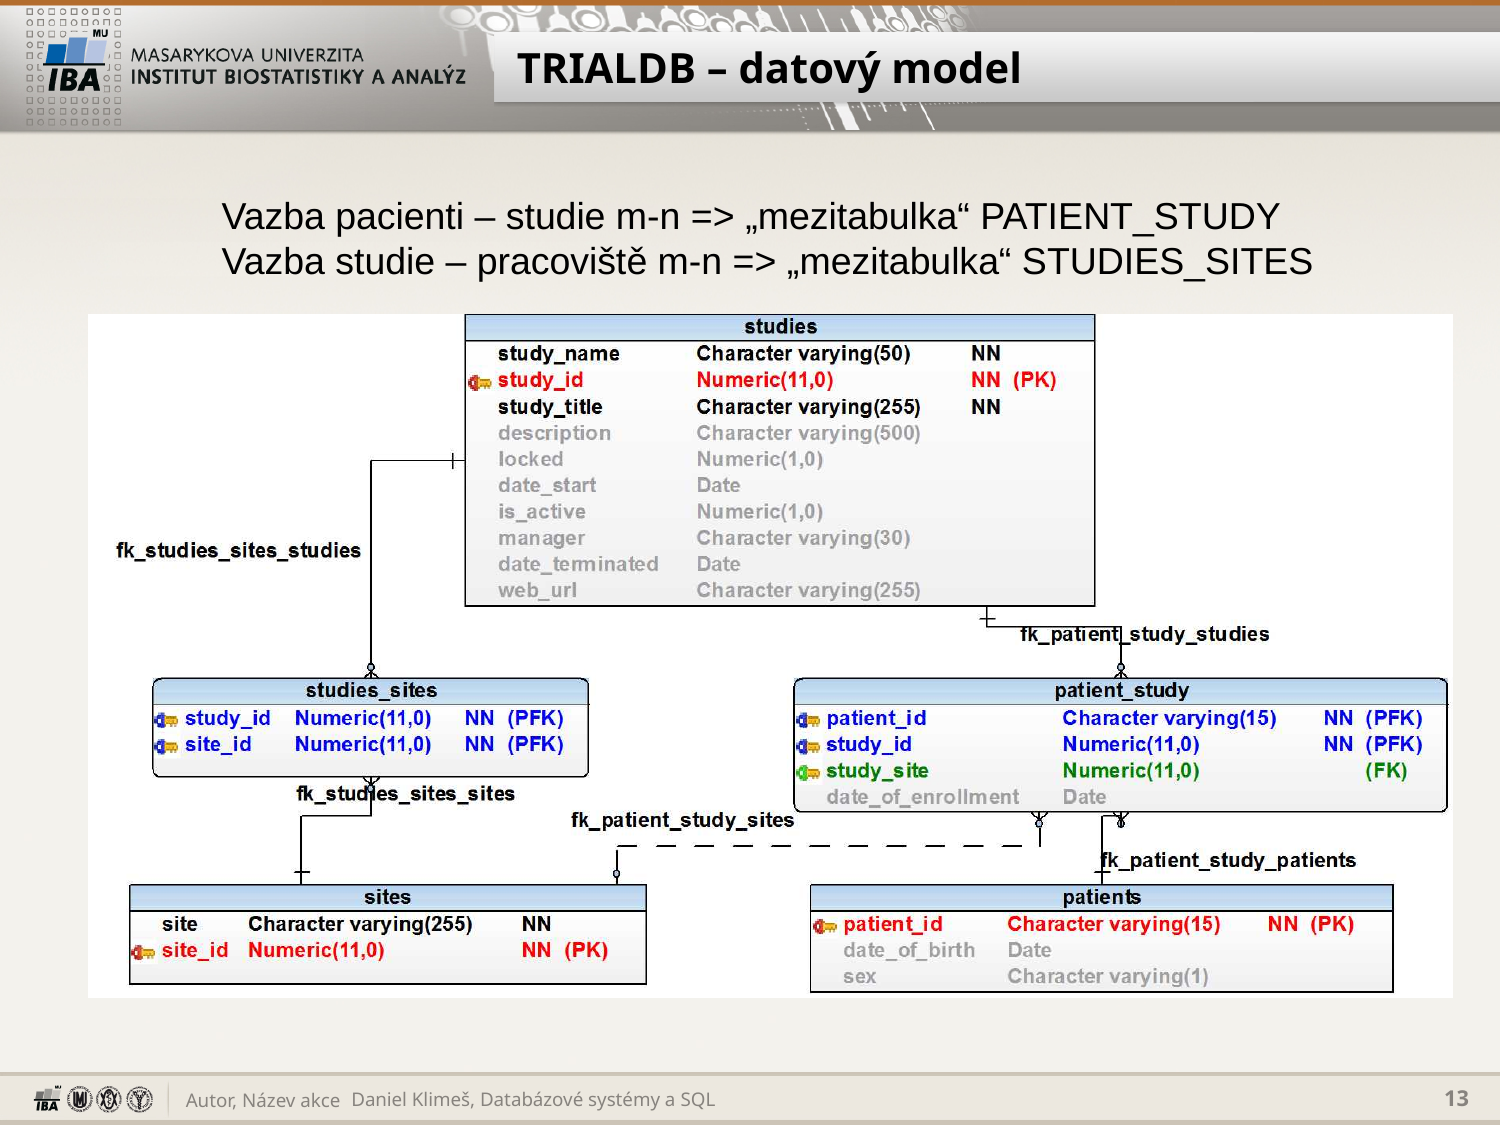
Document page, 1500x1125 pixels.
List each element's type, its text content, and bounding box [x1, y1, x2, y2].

slide_number 13 [1340, 1080, 1485, 1118]
title TRIALDB – datový model [501, 31, 1471, 104]
text_box Vazba pacienti – studie m-n => „mezitabulka“ PATIENT_STUDY Vazba studie – pracoviště m-n => „mezitabulka“ STUDIES_SITES [206, 184, 1330, 290]
picture [0, 0, 1500, 1125]
footer Daniel Klimeš, Databázové systémy a SQL [336, 1079, 1341, 1124]
